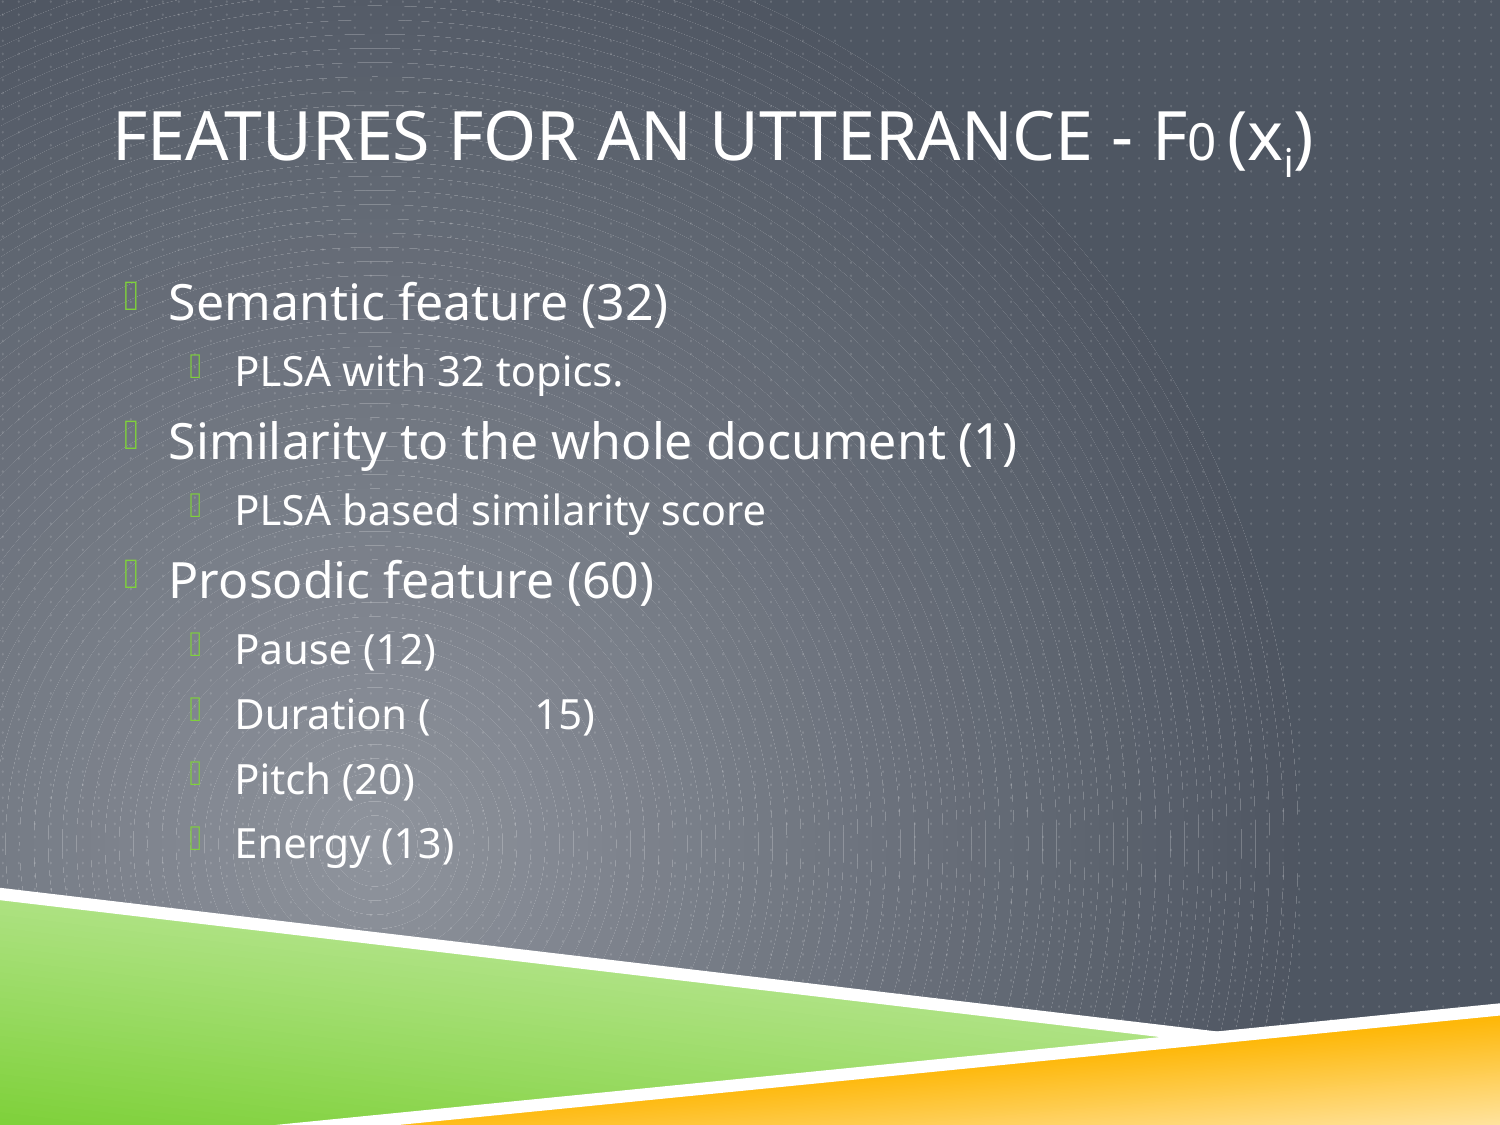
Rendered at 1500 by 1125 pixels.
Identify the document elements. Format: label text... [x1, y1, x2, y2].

list Semantic feature (32) PLSA with 32 topics. Similarity to the whole document (1) PLSA based similarity score Prosodic feature (60) Pause (12) Duration ( 15) Pitch (20) Energy (13) [112, 262, 1388, 875]
title Features for an utterance - F0 (xi) [112, 45, 1388, 233]
